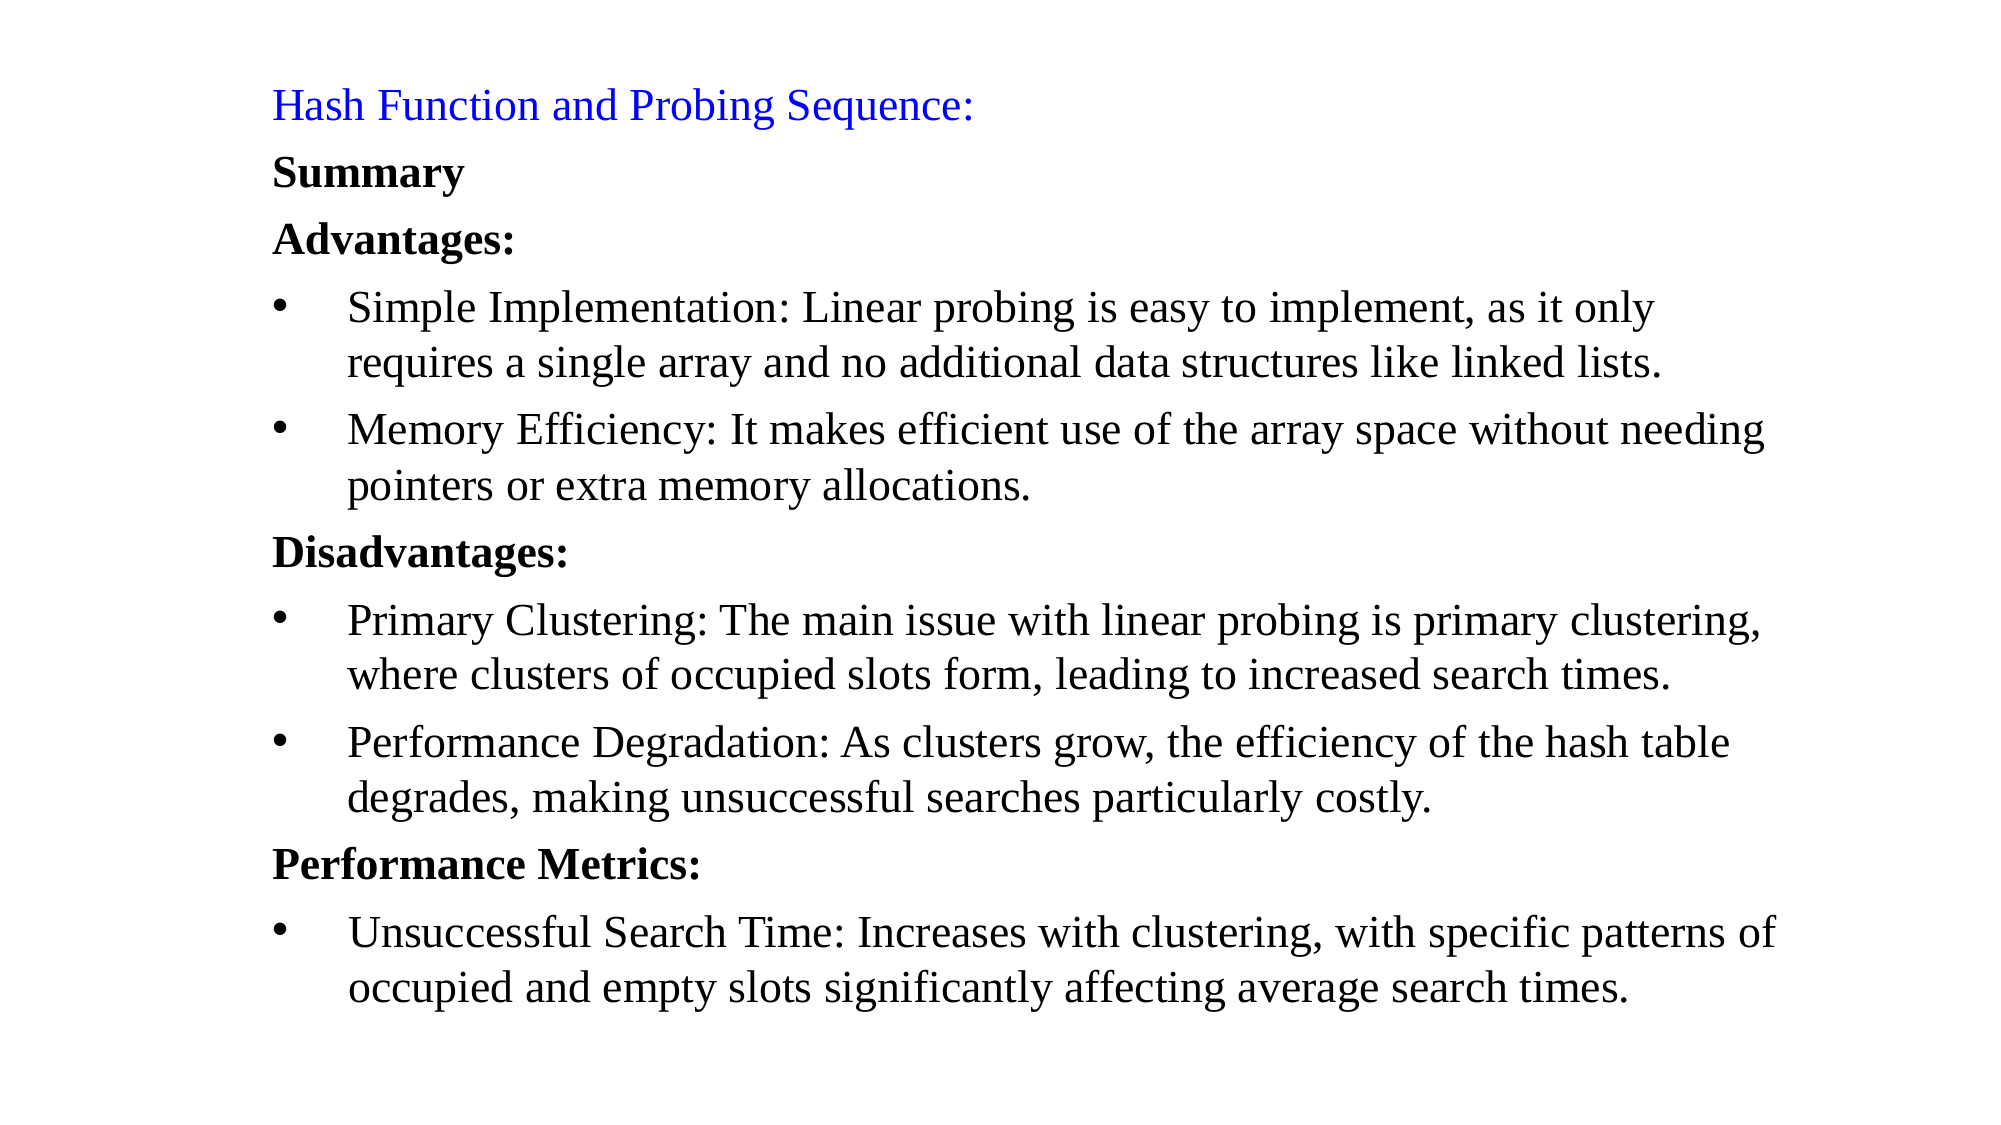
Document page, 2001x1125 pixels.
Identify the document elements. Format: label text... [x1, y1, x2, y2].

text_box Hash Function and Probing Sequence: Summary Advantages: Simple Implementation: Linear probing is easy to implement, as it only requires a single array and no additional data structures like linked lists. Memory Efficiency: It makes efficient use of the array space without needing pointers or extra memory allocations. Disadvantages: Primary Clustering: The main issue with linear probing is primary clustering, where clusters of occupied slots form, leading to increased search times. Performance Degradation: As clusters grow, the efficiency of the hash table degrades, making unsuccessful searches particularly costly. Performance Metrics: Unsuccessful Search Time: Increases with clustering, with specific patterns of occupied and empty slots significantly affecting average search times. [257, 66, 1802, 1019]
